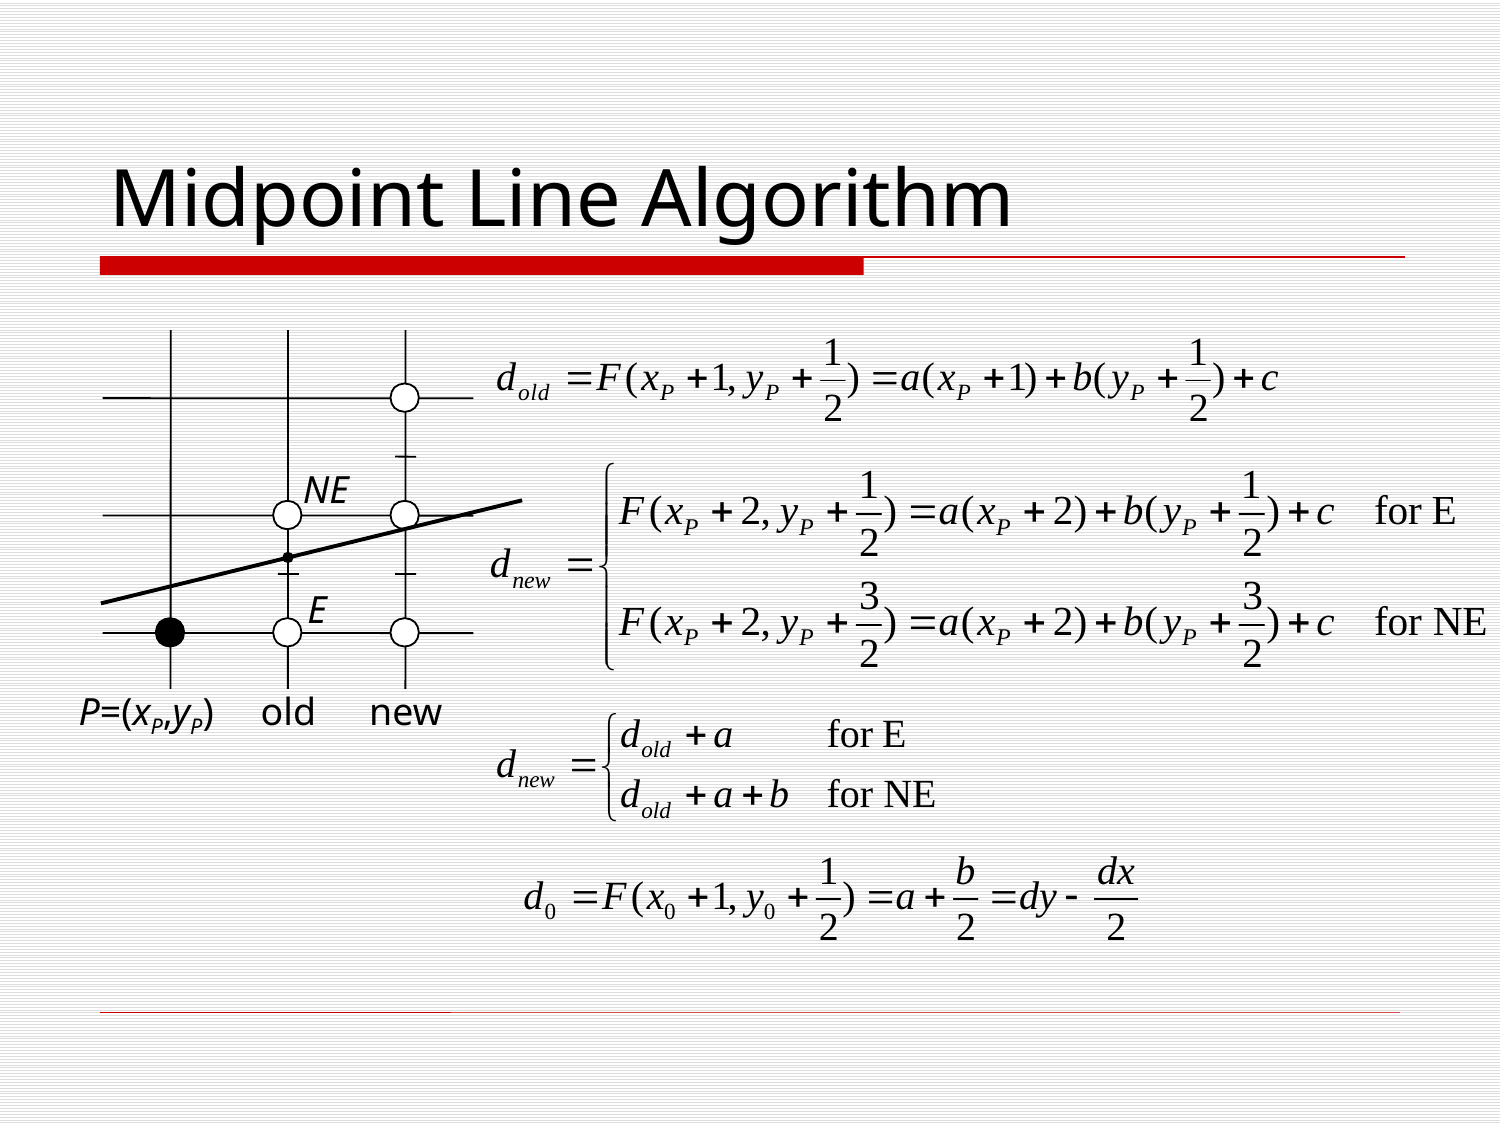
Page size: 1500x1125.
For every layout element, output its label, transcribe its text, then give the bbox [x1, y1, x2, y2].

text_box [489, 703, 944, 832]
title Midpoint Line Algorithm [93, 49, 1407, 250]
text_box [38, 329, 523, 742]
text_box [489, 326, 1287, 431]
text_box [516, 845, 1148, 950]
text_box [483, 453, 1495, 681]
